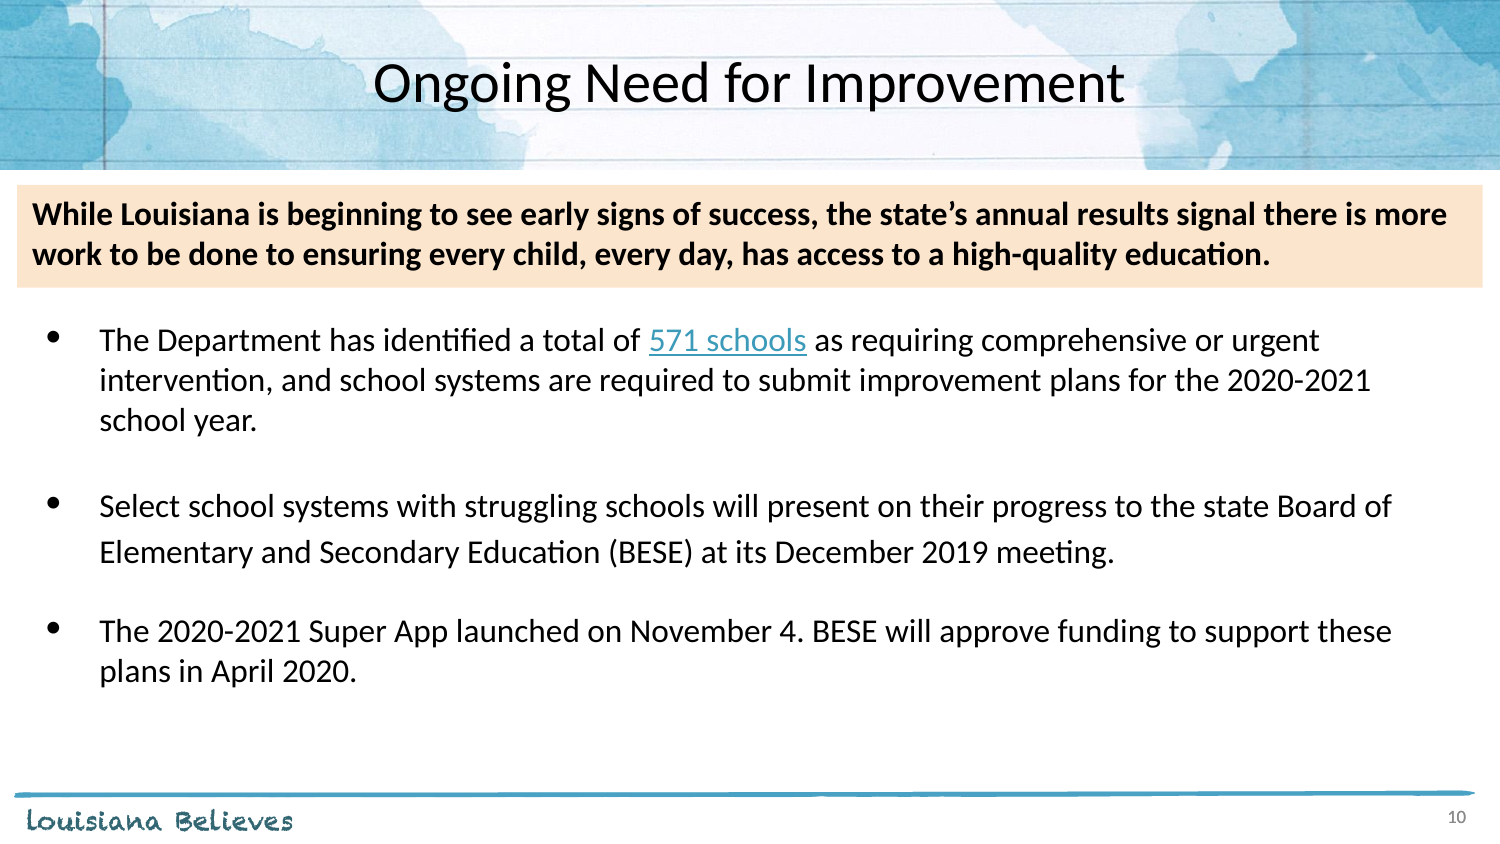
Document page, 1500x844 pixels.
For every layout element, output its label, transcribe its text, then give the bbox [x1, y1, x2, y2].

picture [0, 786, 1488, 844]
text_box While Louisiana is beginning to see early signs of success, the state’s annual results signal there is more work to be done to ensuring every child, every day, has access to a high-quality education. [17, 184, 1483, 288]
slide_number 10 [1115, 787, 1482, 844]
title Ongoing Need for Improvement [0, 0, 1500, 170]
list The Department has identified a total of 571 schools as requiring comprehensive or urgent intervention, and school systems are required to submit improvement plans for the 2020-2021 school year. Select school systems with struggling schools will present on their progress to the state Board of Elementary and Secondary Education (BESE) at its December 2019 meeting. The 2020-2021 Super App launched on November 4. BESE will approve funding to support these plans in April 2020. [9, 303, 1475, 742]
